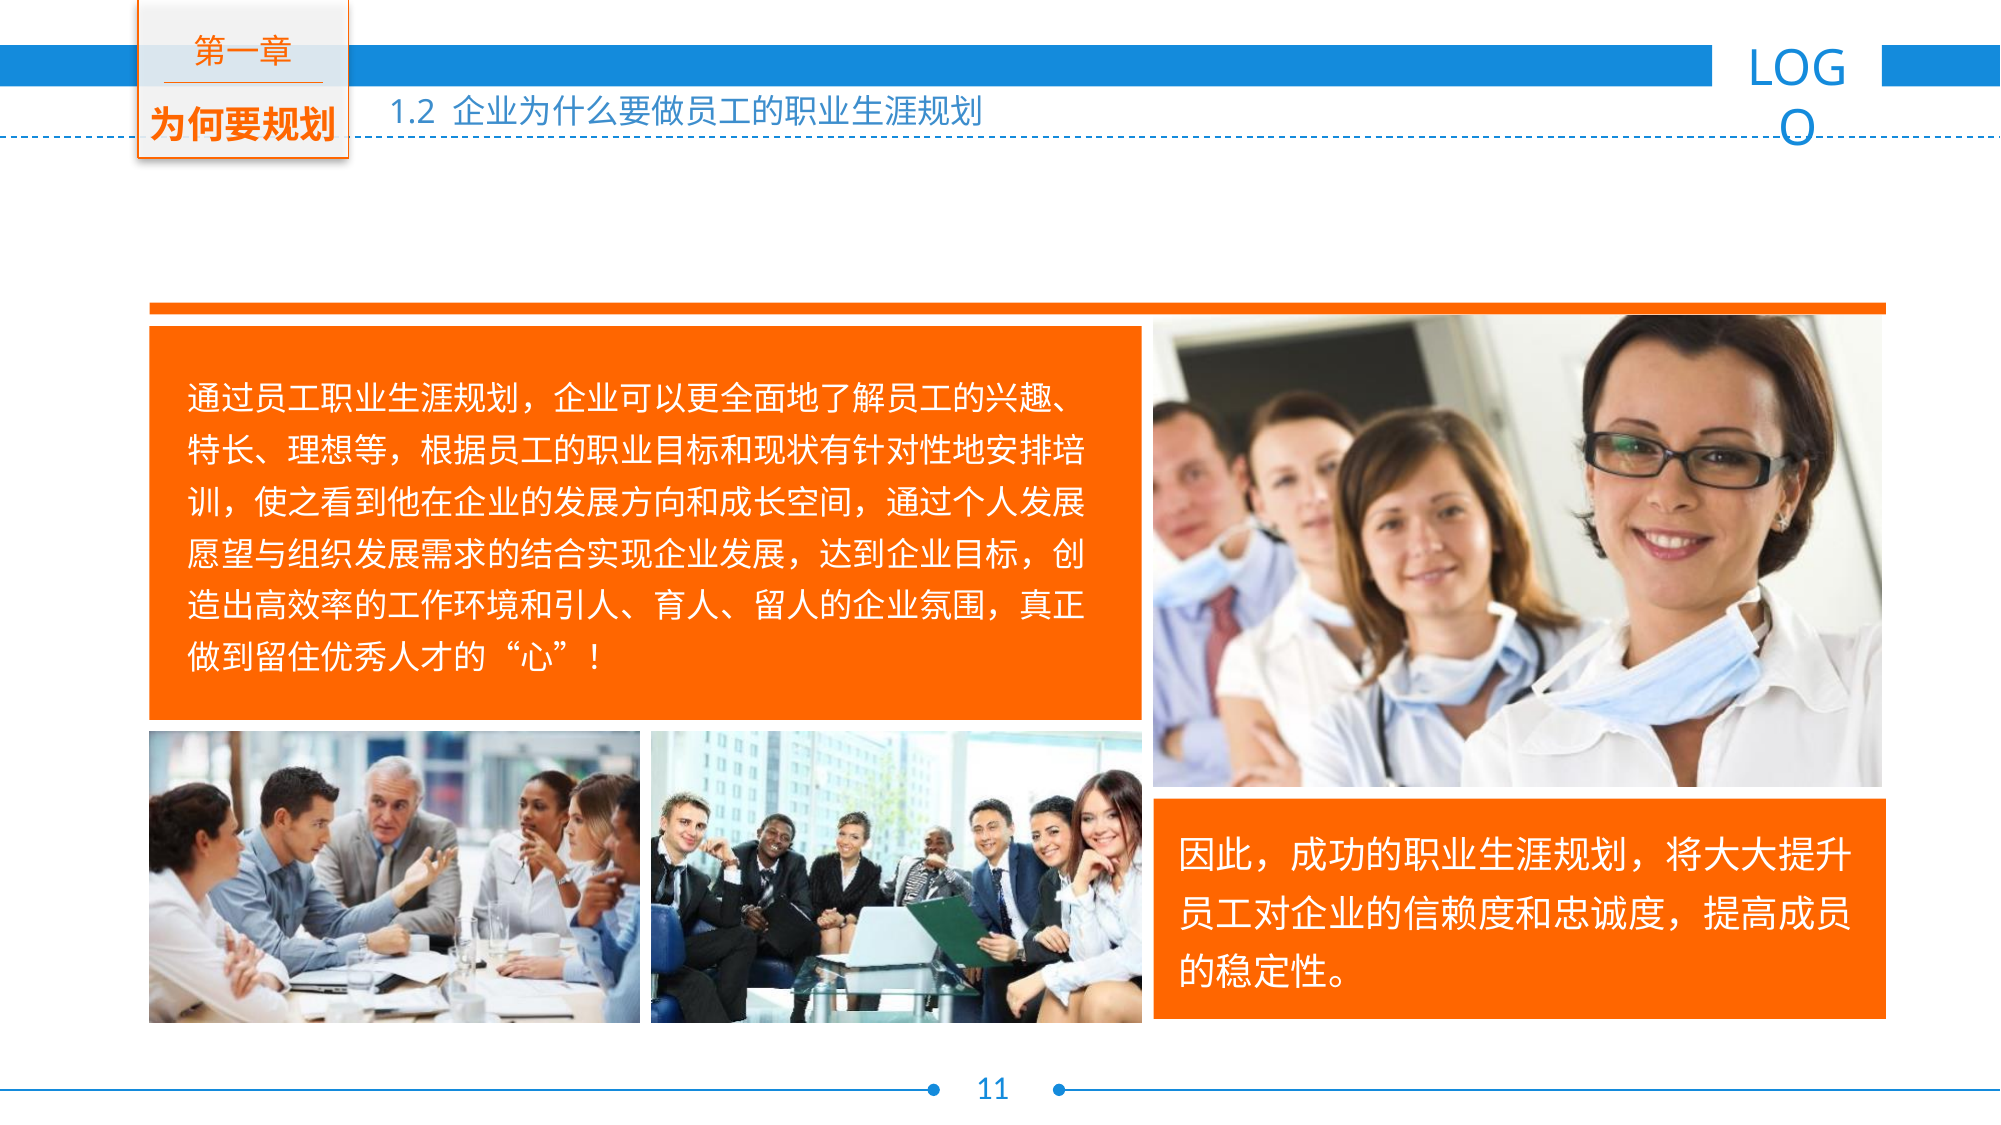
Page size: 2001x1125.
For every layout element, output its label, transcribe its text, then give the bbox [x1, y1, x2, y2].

text_box [149, 326, 1142, 720]
text_box 通过员工职业生涯规划，企业可以更全面地了解员工的兴趣、特长、理想等，根据员工的职业目标和现状有针对性地安排培训，使之看到他在企业的发展方向和成长空间，通过个人发展愿望与组织发展需求的结合实现企业发展，达到企业目标，创造出高效率的工作环境和引人、育人、留人的企业氛围，真正做到留住优秀人才的“心”！ [173, 357, 1130, 684]
picture [1153, 315, 1883, 788]
text_box [147, 301, 1888, 316]
text_box [1151, 797, 1888, 1021]
text_box 因此，成功的职业生涯规划，将大大提升员工对企业的信赖度和忠诚度，提高成员的稳定性。 [1163, 810, 1872, 1001]
picture [149, 730, 640, 1023]
picture [651, 730, 1142, 1023]
